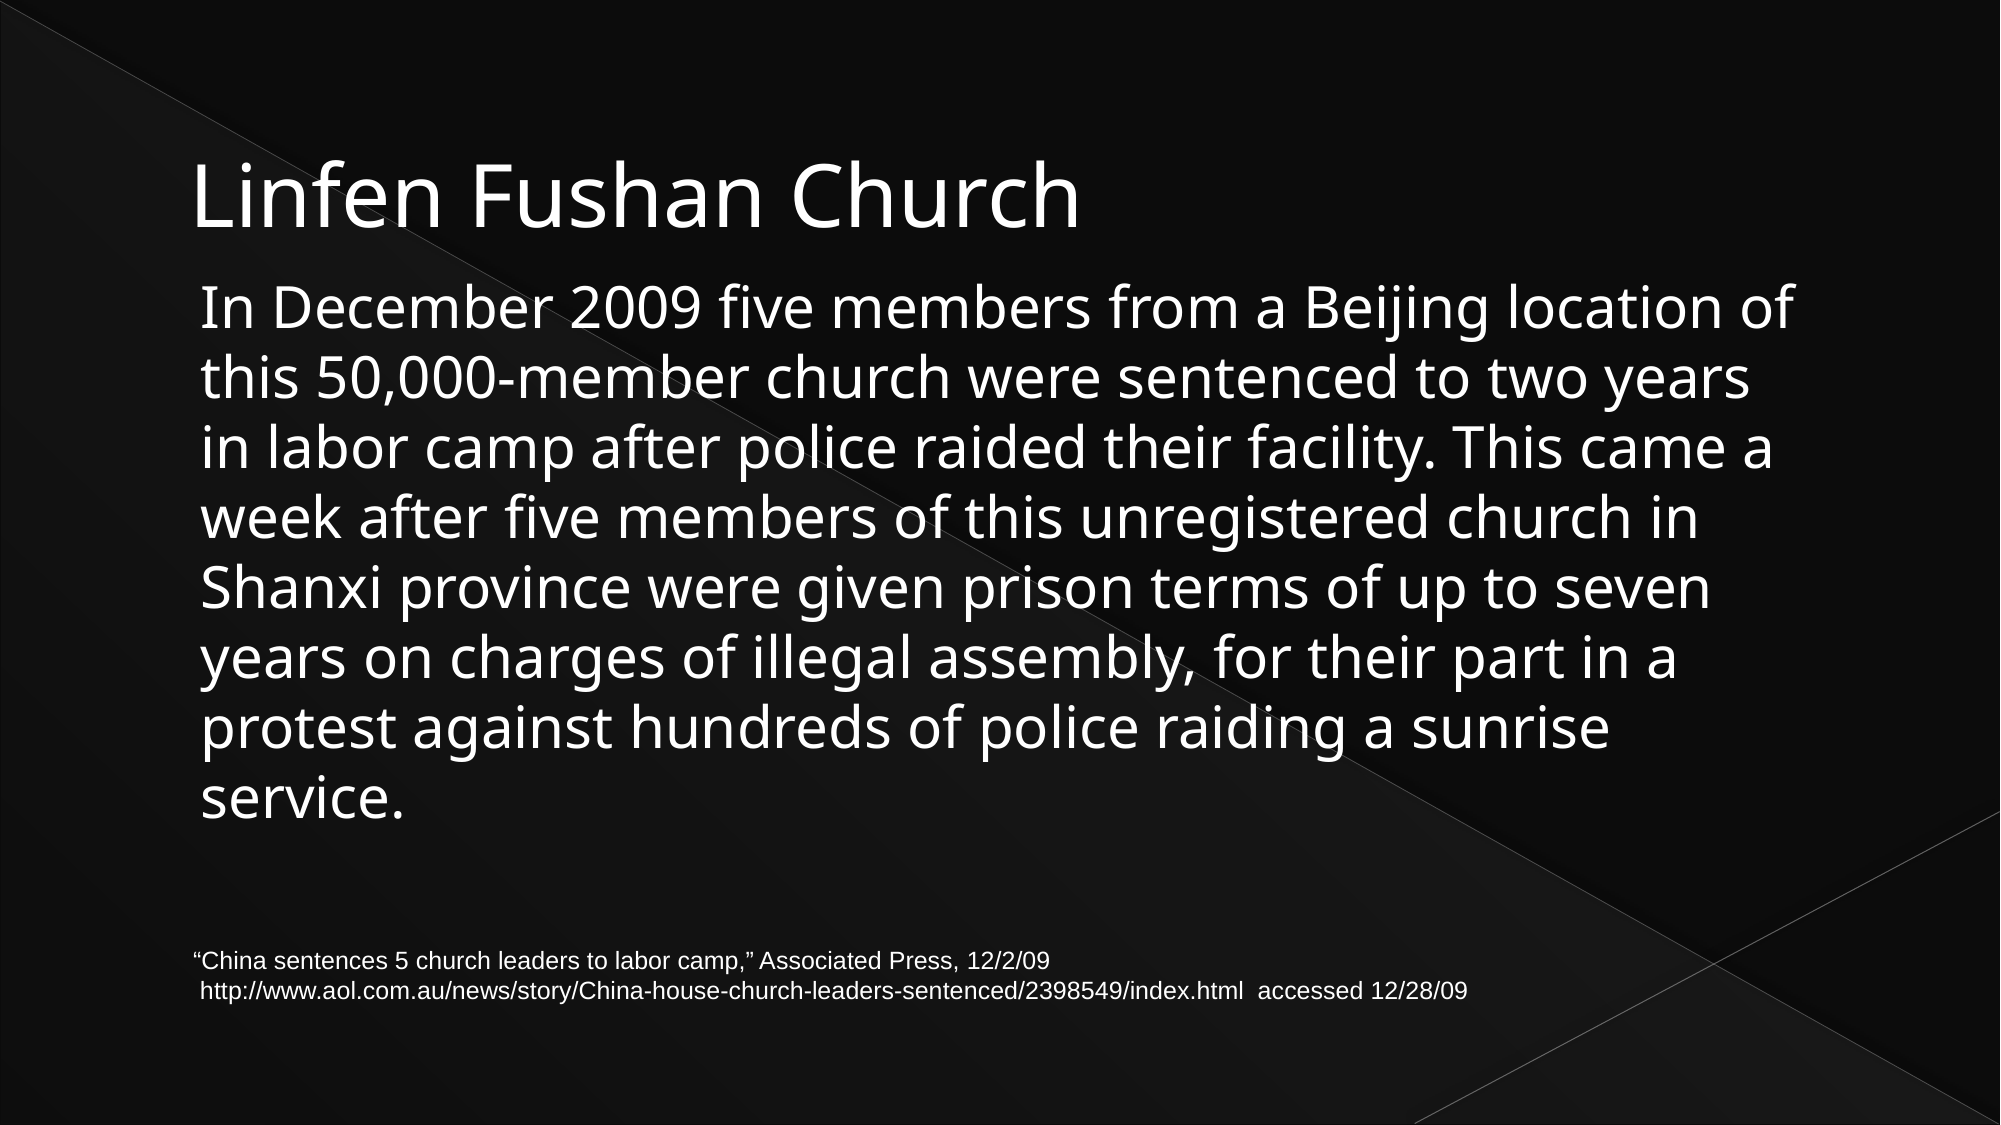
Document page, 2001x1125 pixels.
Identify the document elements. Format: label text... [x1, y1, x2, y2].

list In December 2009 five members from a Beijing location of this 50,000-member church were sentenced to two years in labor camp after police raided their facility. This came a week after five members of this unregistered church in Shanxi province were given prison terms of up to seven years on charges of illegal assembly, for their part in a protest against hundreds of police raiding a sunrise service. [174, 262, 1825, 938]
title Linfen Fushan Church [174, 112, 1825, 262]
text_box “China sentences 5 church leaders to labor camp,” Associated Press, 12/2/09 http://www.aol.com.au/news/story/China-house-church-leaders-sentenced/2398549/index.html accessed 12/28/09 [178, 937, 1688, 1013]
